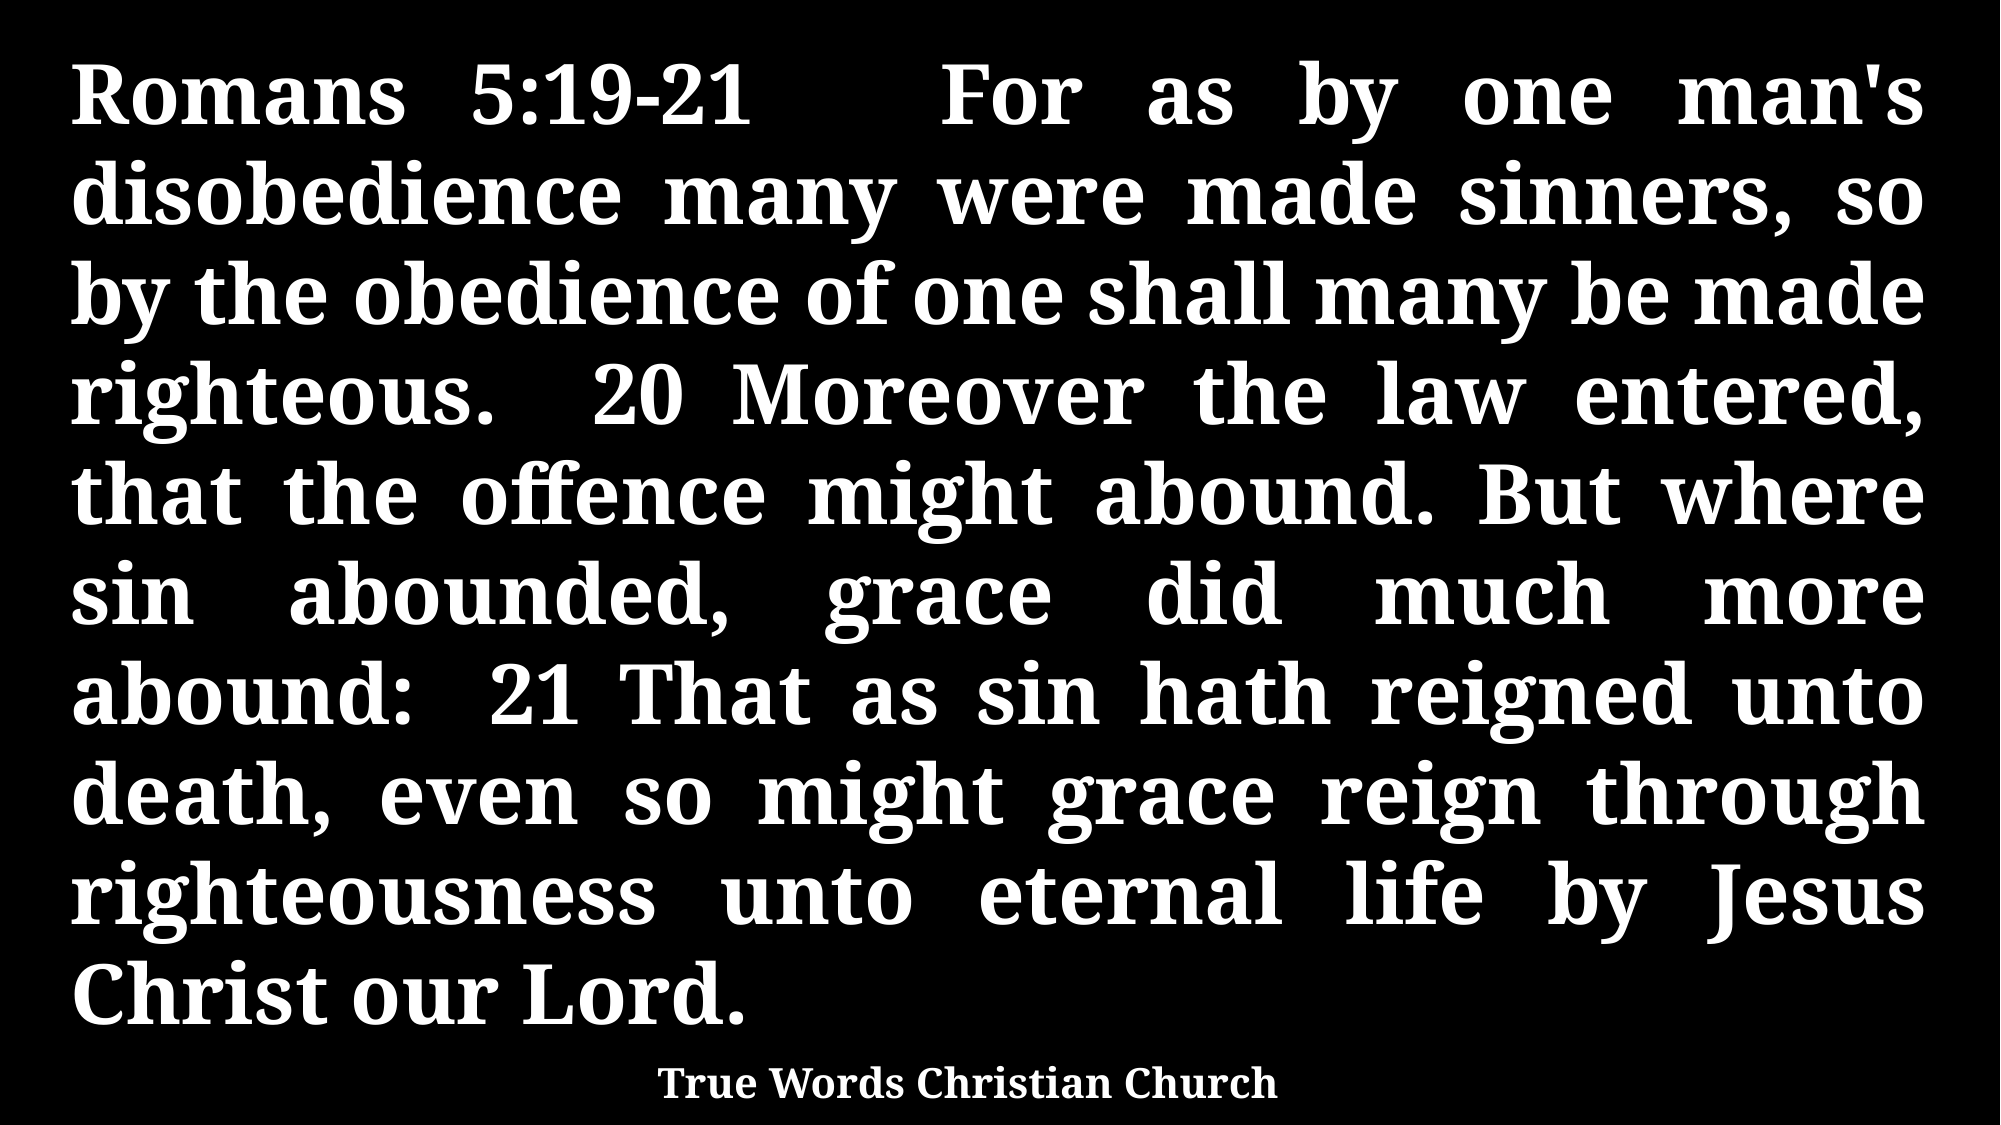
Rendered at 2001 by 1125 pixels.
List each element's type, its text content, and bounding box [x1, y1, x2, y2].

text_box Romans 5:19-21 For as by one man's disobedience many were made sinners, so by the obedience of one shall many be made righteous. 20 Moreover the law entered, that the offence might abound. But where sin abounded, grace did much more abound: 21 That as sin hath reigned unto death, even so might grace reign through righteousness unto eternal life by Jesus Christ our Lord. [55, 33, 1944, 1049]
text_box True Words Christian Church [642, 1049, 1294, 1114]
